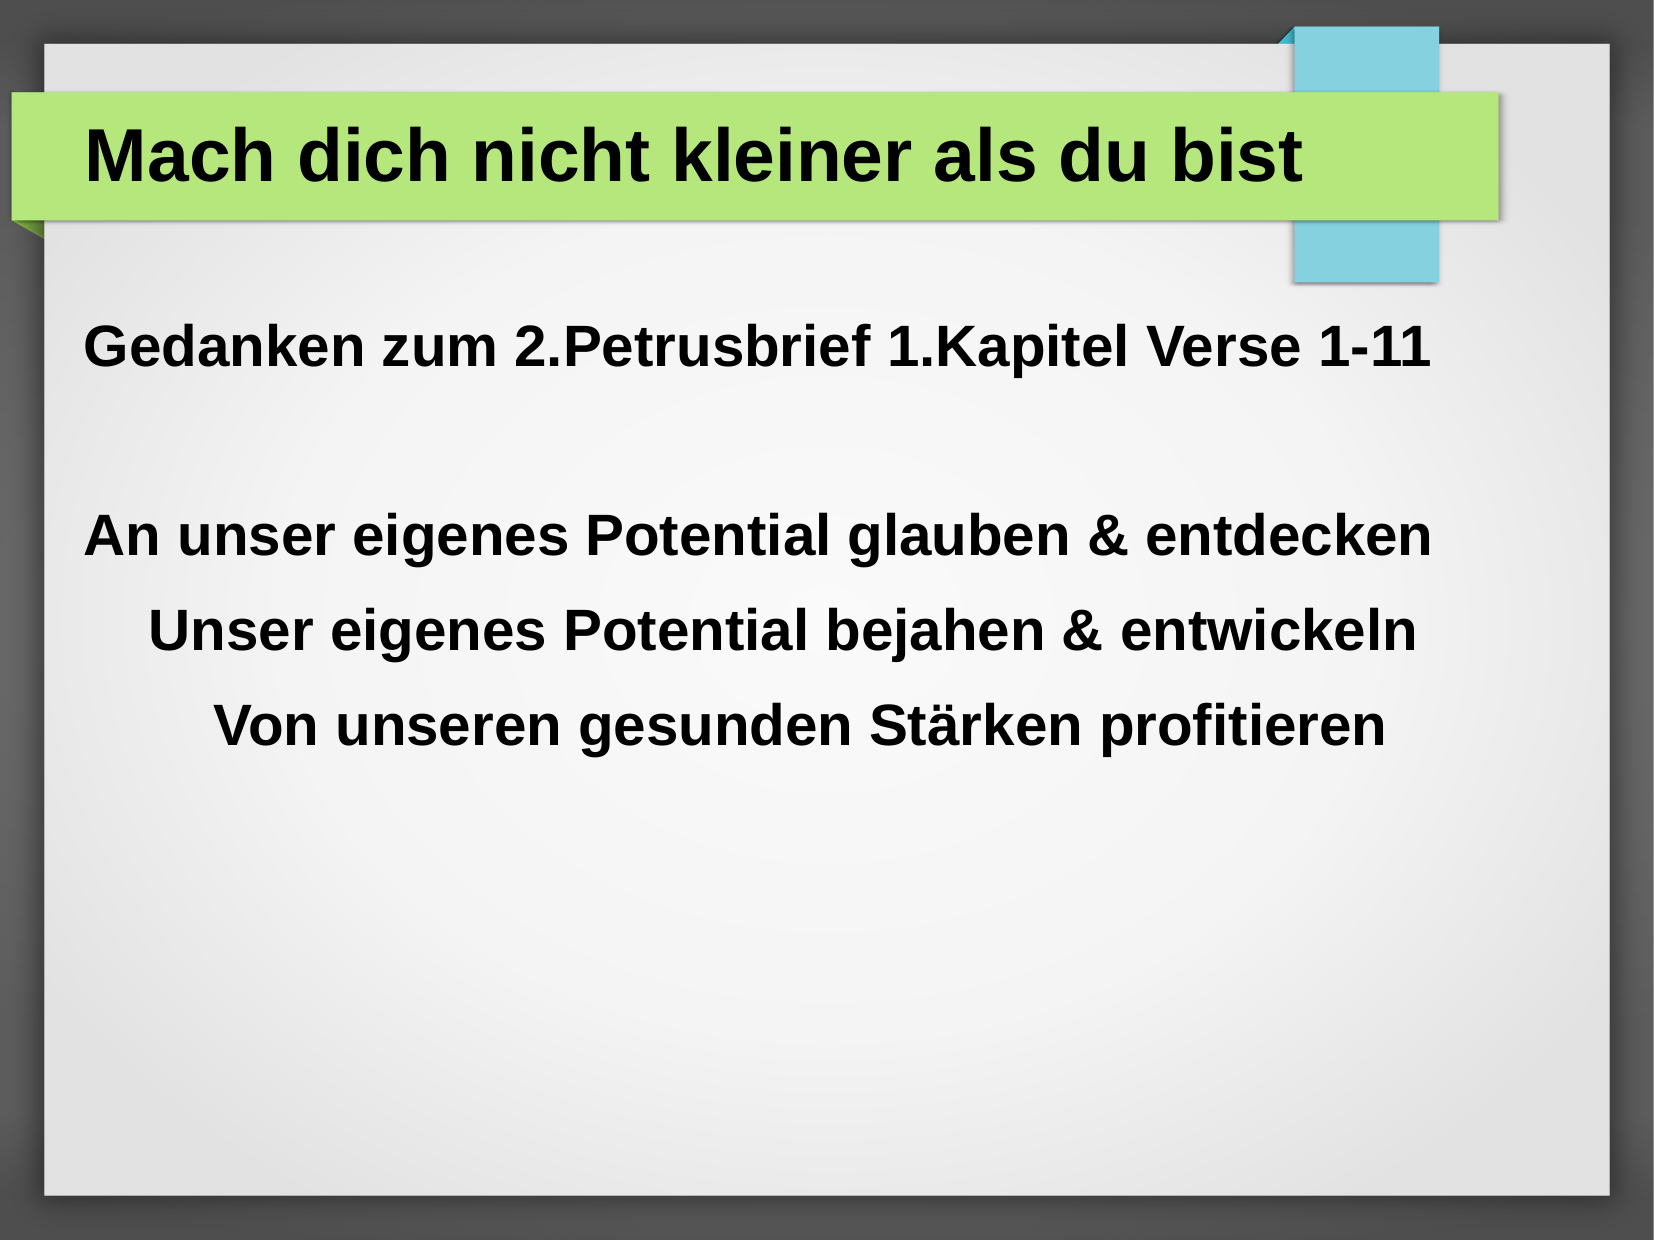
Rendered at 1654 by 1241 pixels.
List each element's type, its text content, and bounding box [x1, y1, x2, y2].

picture [0, 0, 1654, 1240]
text_box Mach dich nicht kleiner als du bist [85, 92, 1397, 221]
text_box Gedanken zum 2.Petrusbrief 1.Kapitel Verse 1-11 An unser eigenes Potential glauben & entdecken Unser eigenes Potential bejahen & entwickeln Von unseren gesunden Stärken profitieren [83, 310, 1570, 930]
